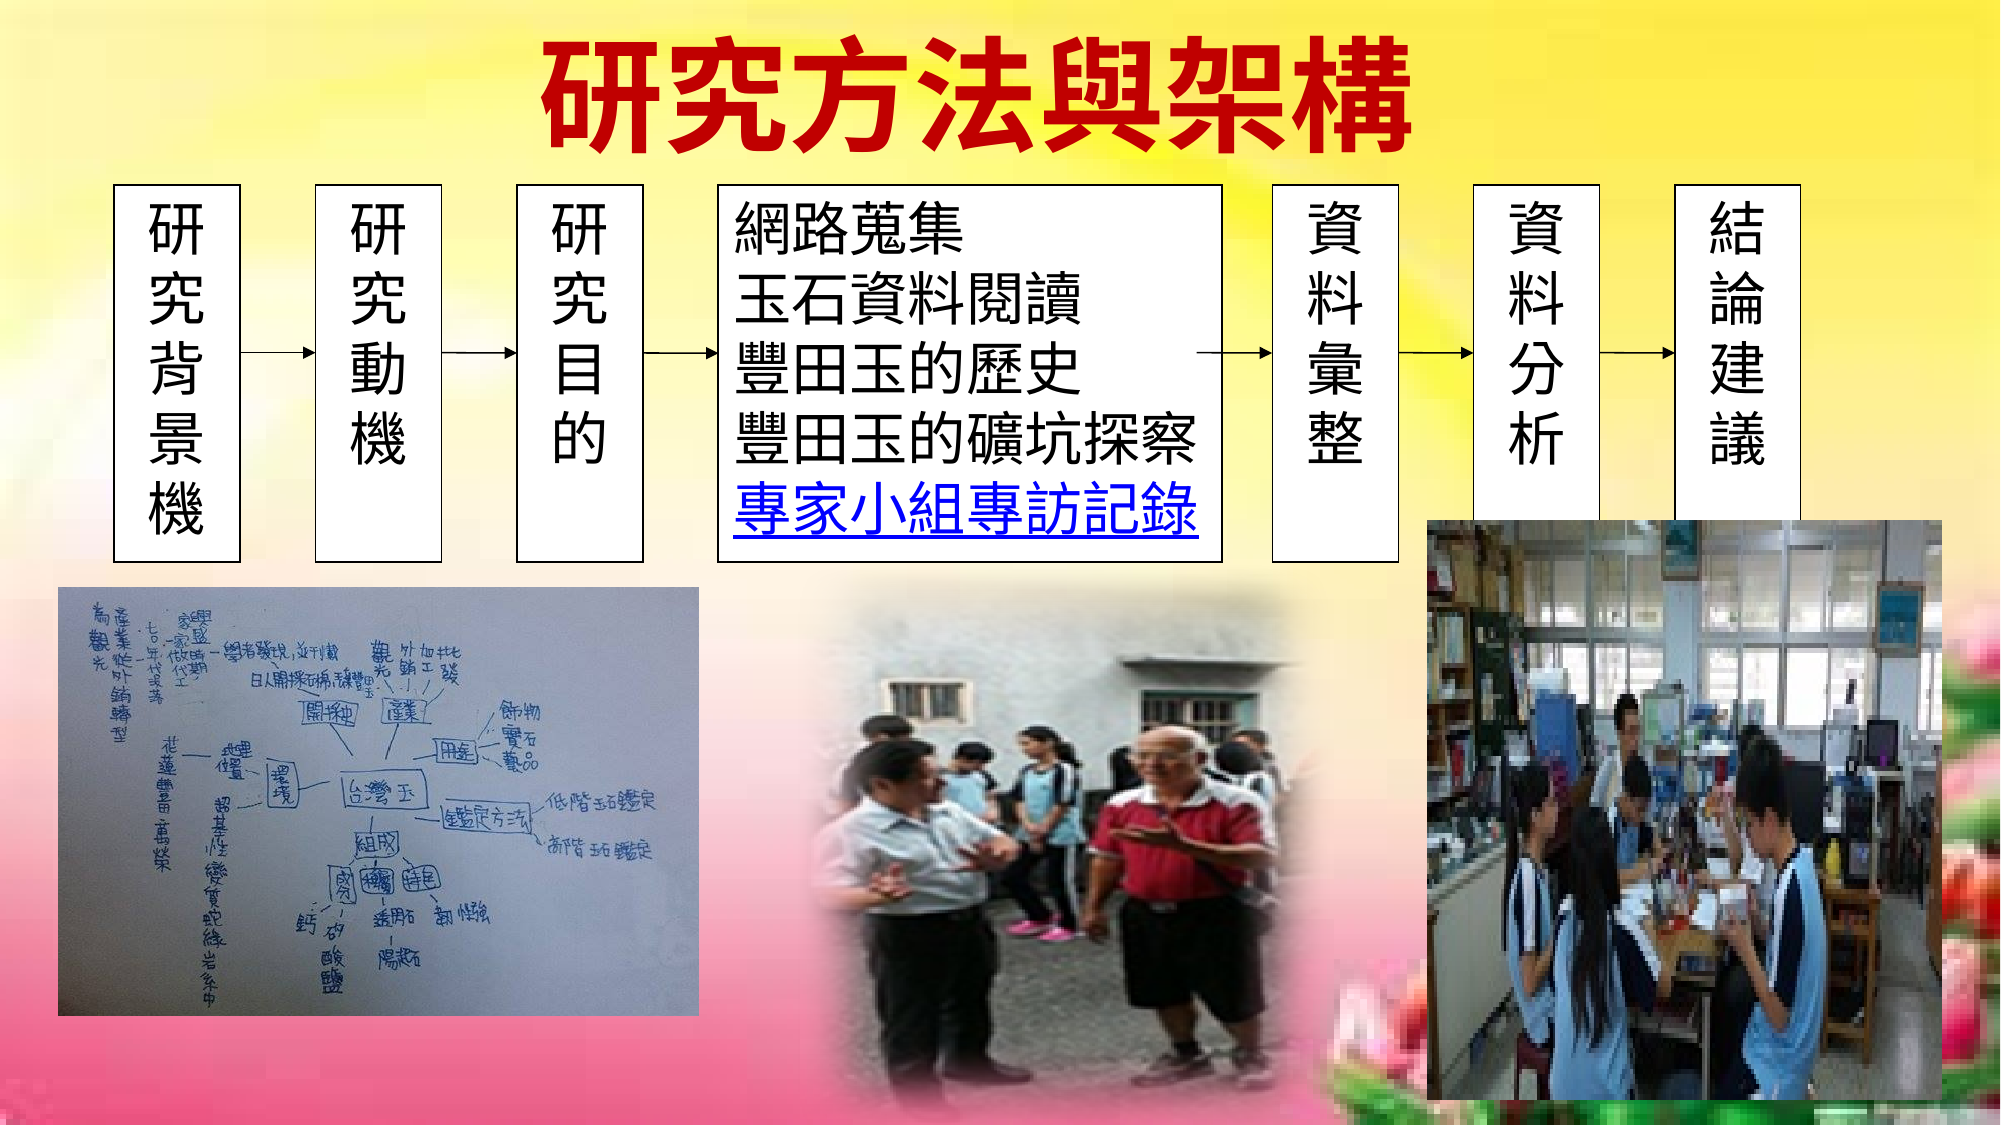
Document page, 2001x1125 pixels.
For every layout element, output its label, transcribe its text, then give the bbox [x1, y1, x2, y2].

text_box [63, 143, 1851, 605]
picture [0, 0, 2001, 1125]
title 研究方法與架構 [226, 0, 1727, 143]
